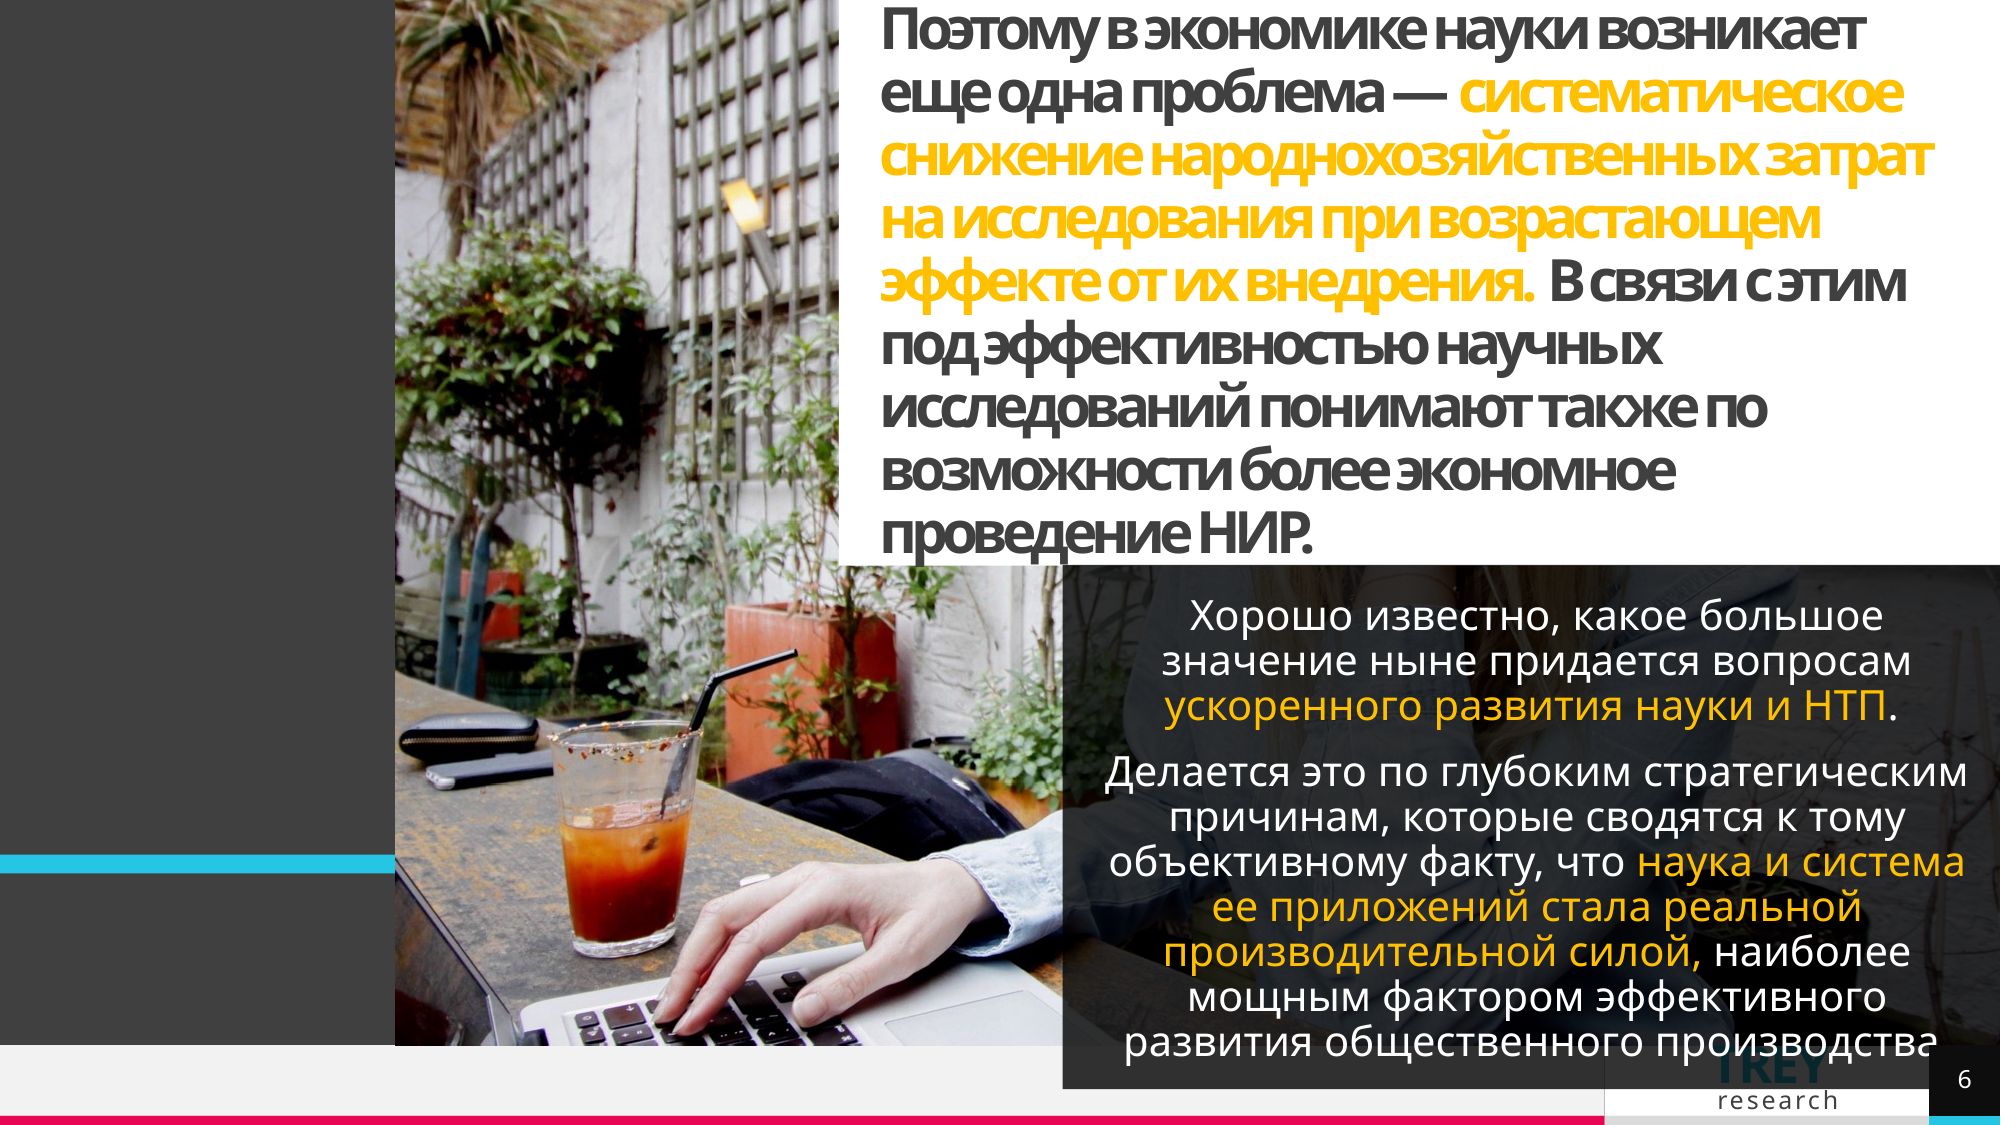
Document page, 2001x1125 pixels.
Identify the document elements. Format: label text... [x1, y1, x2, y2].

picture [395, 0, 2000, 1046]
list Хорошо известно, какое большое значение ныне придается вопросам ускоренного развития науки и НТП. Делается это по глубоким стратегическим причинам, которые сводятся к тому объективному факту, что наука и система ее приложений стала реальной производительной силой, наиболее мощным фактором эффективного развития общественного производства. [1062, 1046, 1929, 1090]
slide_number 6 [1929, 1046, 2000, 1116]
